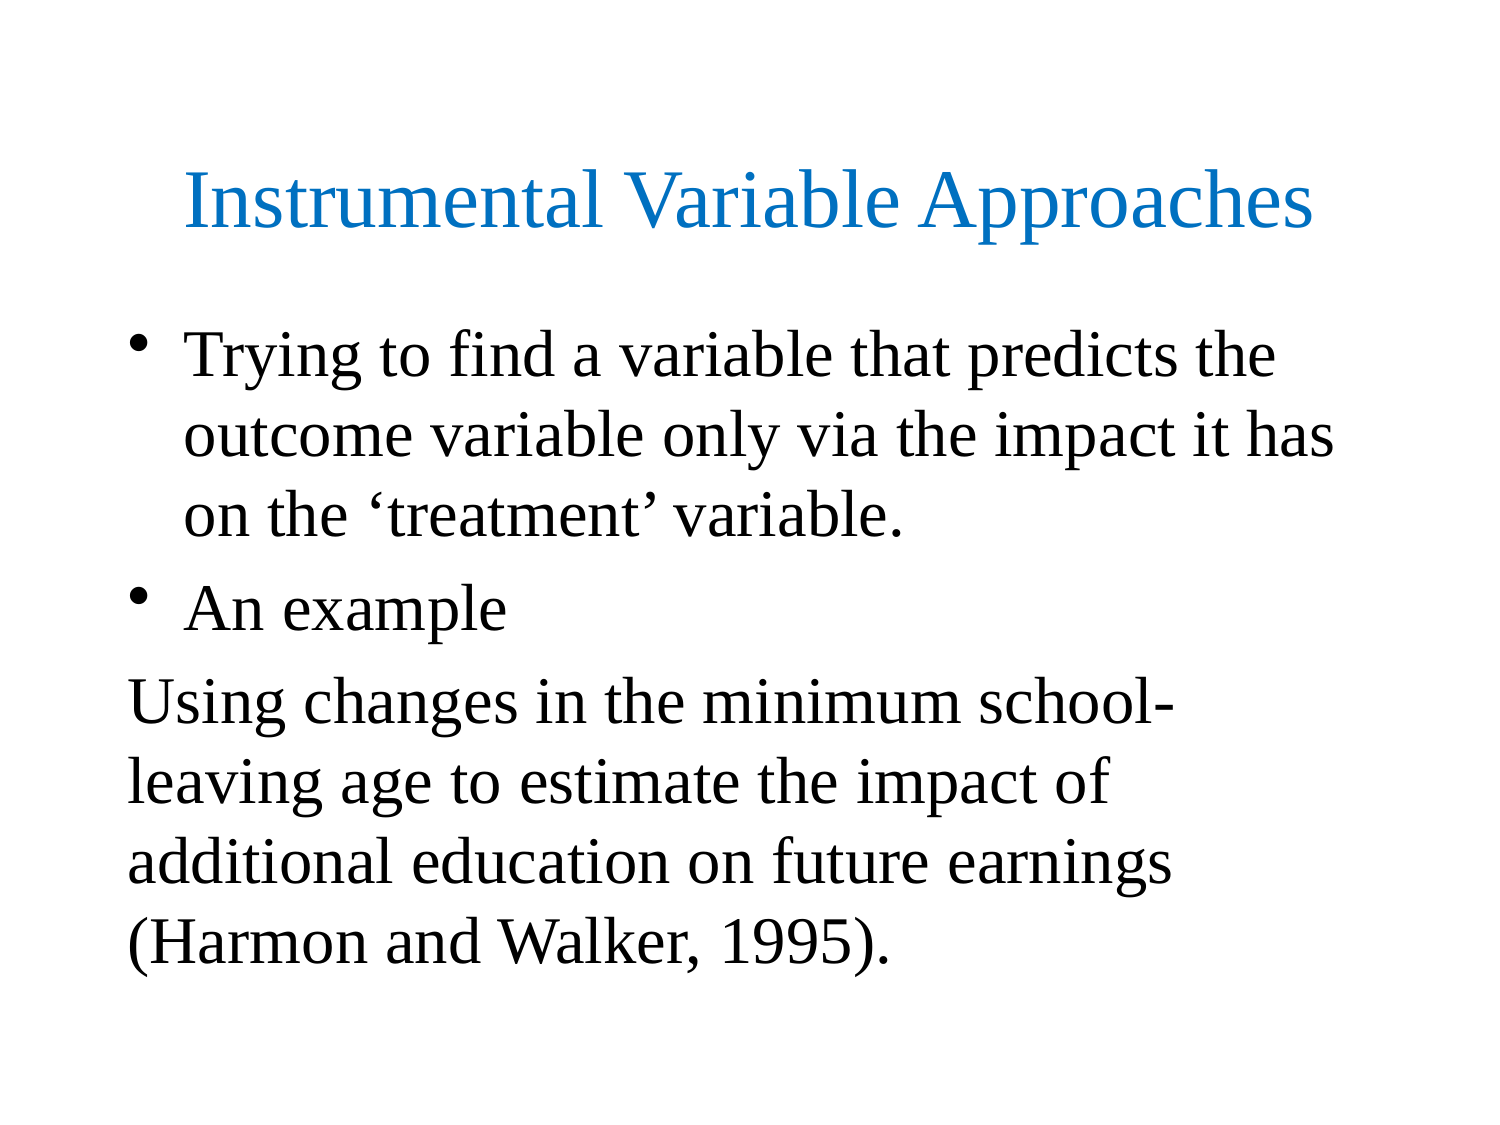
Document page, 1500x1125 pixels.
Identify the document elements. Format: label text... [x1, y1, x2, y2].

list Trying to find a variable that predicts the outcome variable only via the impact it has on the ‘treatment’ variable. An example Using changes in the minimum school-leaving age to estimate the impact of additional education on future earnings (Harmon and Walker, 1995). [112, 302, 1388, 1000]
title Instrumental Variable Approaches [112, 99, 1388, 288]
